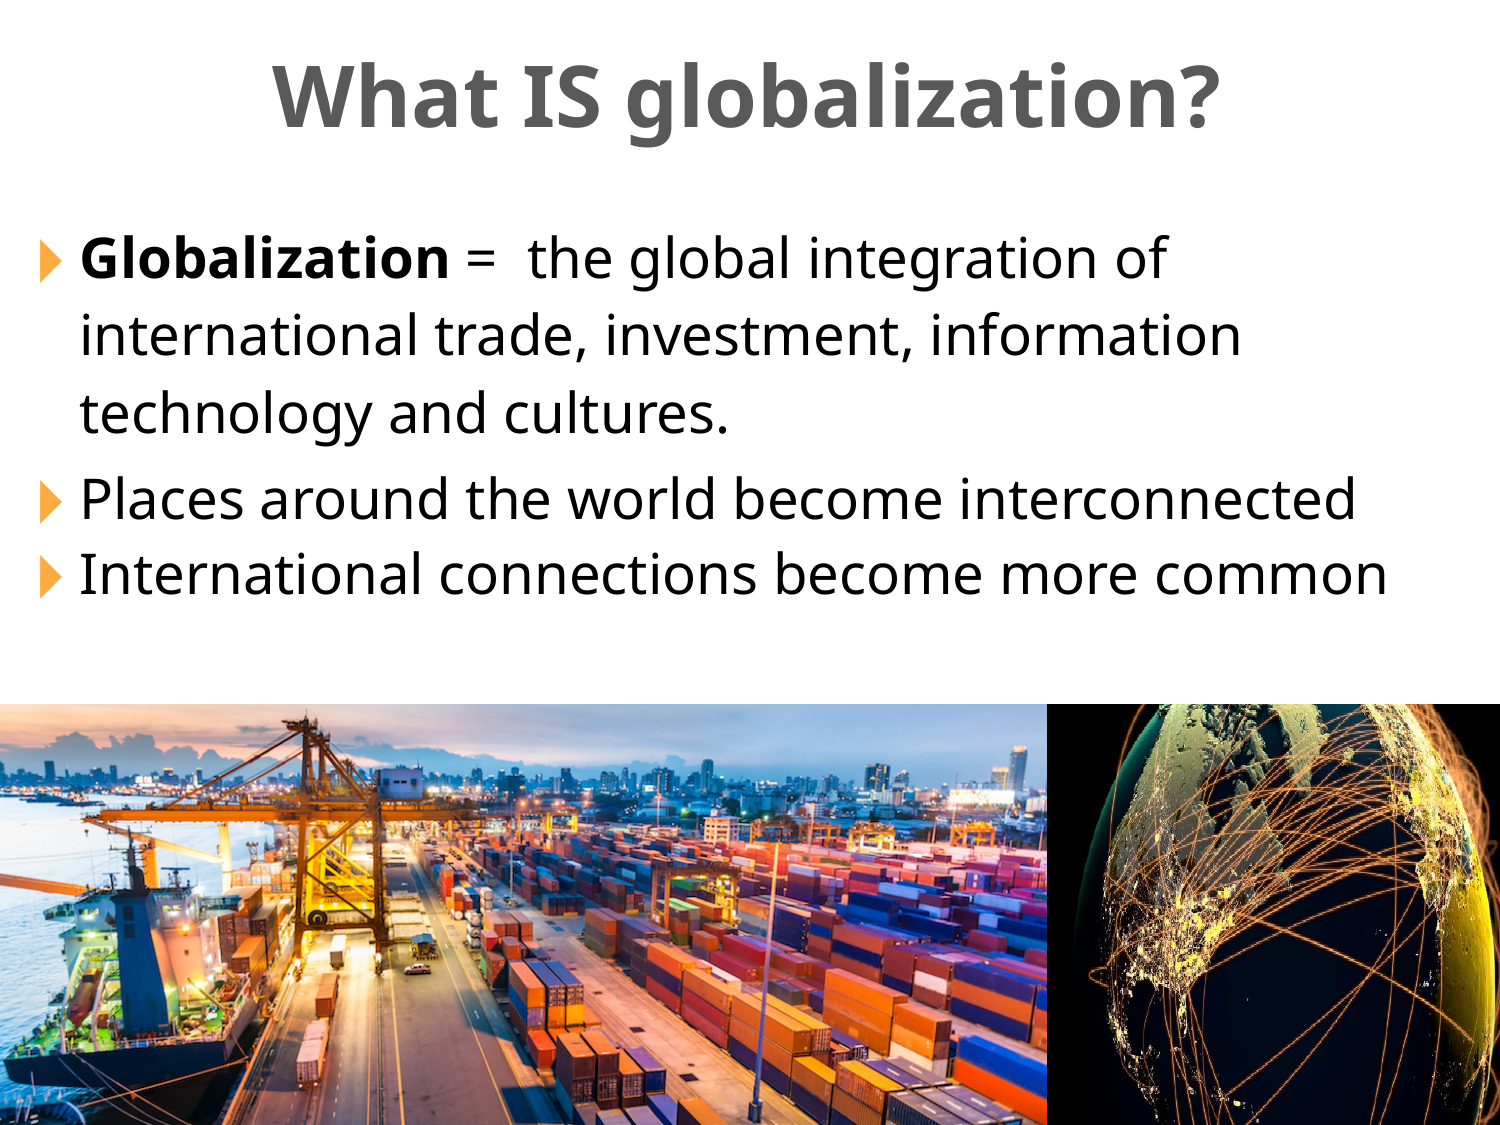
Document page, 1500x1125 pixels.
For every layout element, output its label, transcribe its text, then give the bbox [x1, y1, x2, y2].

picture [0, 1067, 7, 1082]
list Globalization = the global integration of international trade, investment, information technology and cultures. Places around the world become interconnected International connections become more common [4, 204, 1492, 642]
title What IS globalization? [0, 0, 1500, 188]
picture [0, 703, 1500, 1125]
